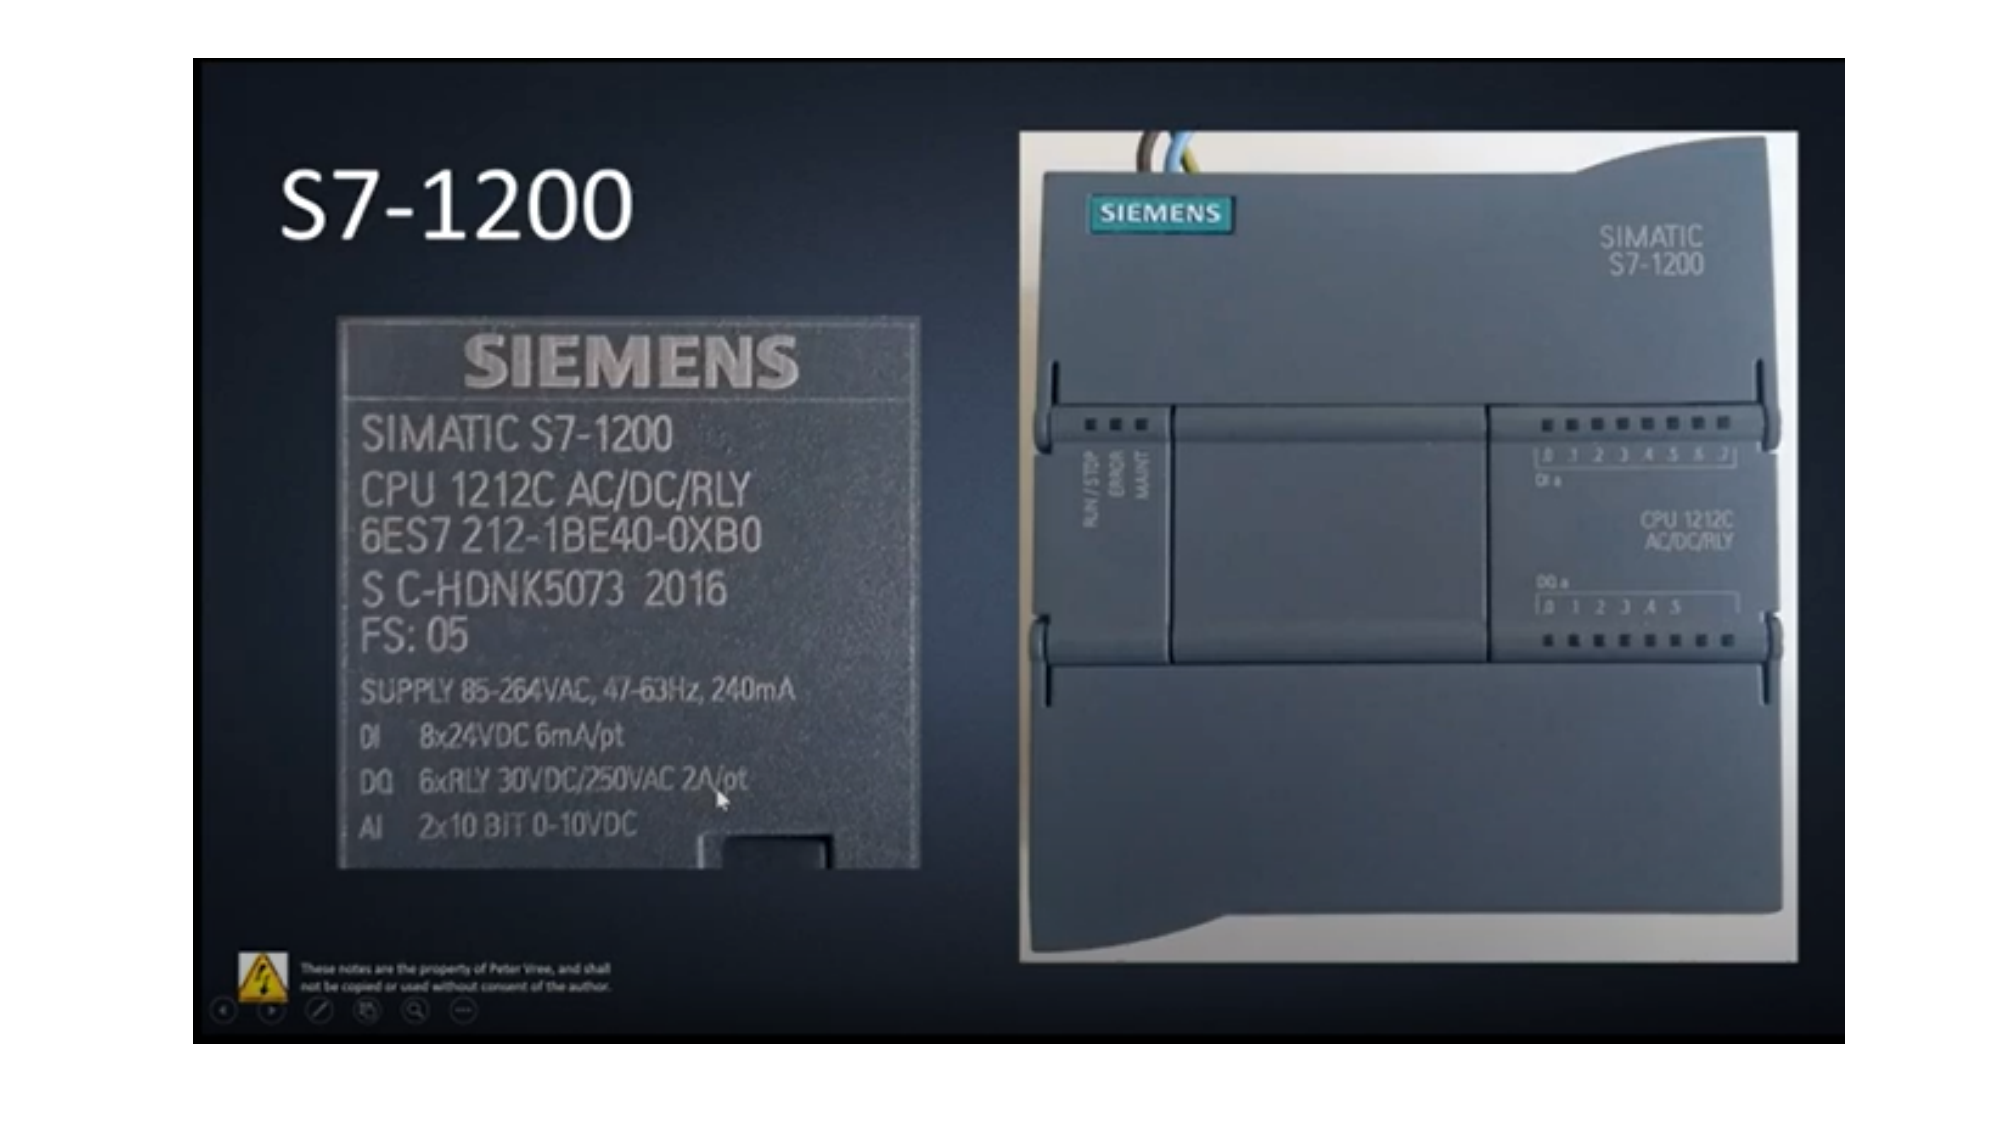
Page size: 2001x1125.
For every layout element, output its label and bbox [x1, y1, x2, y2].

picture [193, 58, 1845, 1044]
